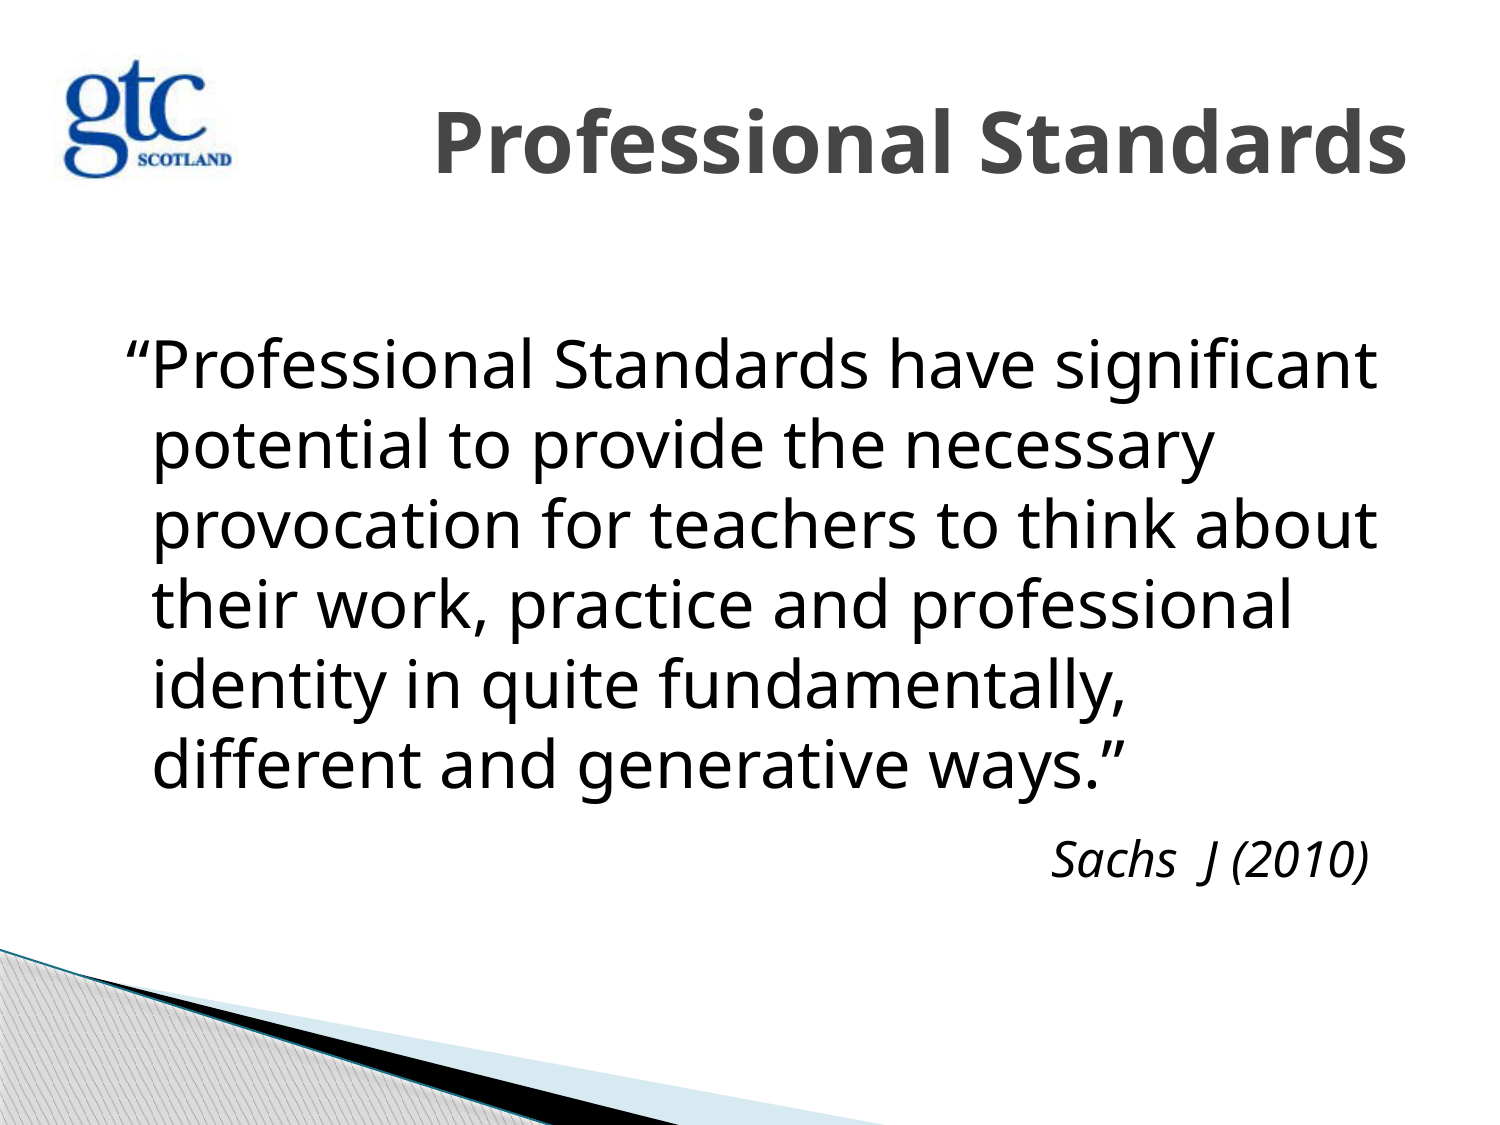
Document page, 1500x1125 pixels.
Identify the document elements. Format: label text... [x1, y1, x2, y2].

title Professional Standards [75, 45, 1425, 233]
list “Professional Standards have significant potential to provide the necessary provocation for teachers to think about their work, practice and professional identity in quite fundamentally, different and generative ways.” Sachs J (2010) [76, 314, 1427, 1057]
picture [52, 54, 238, 188]
